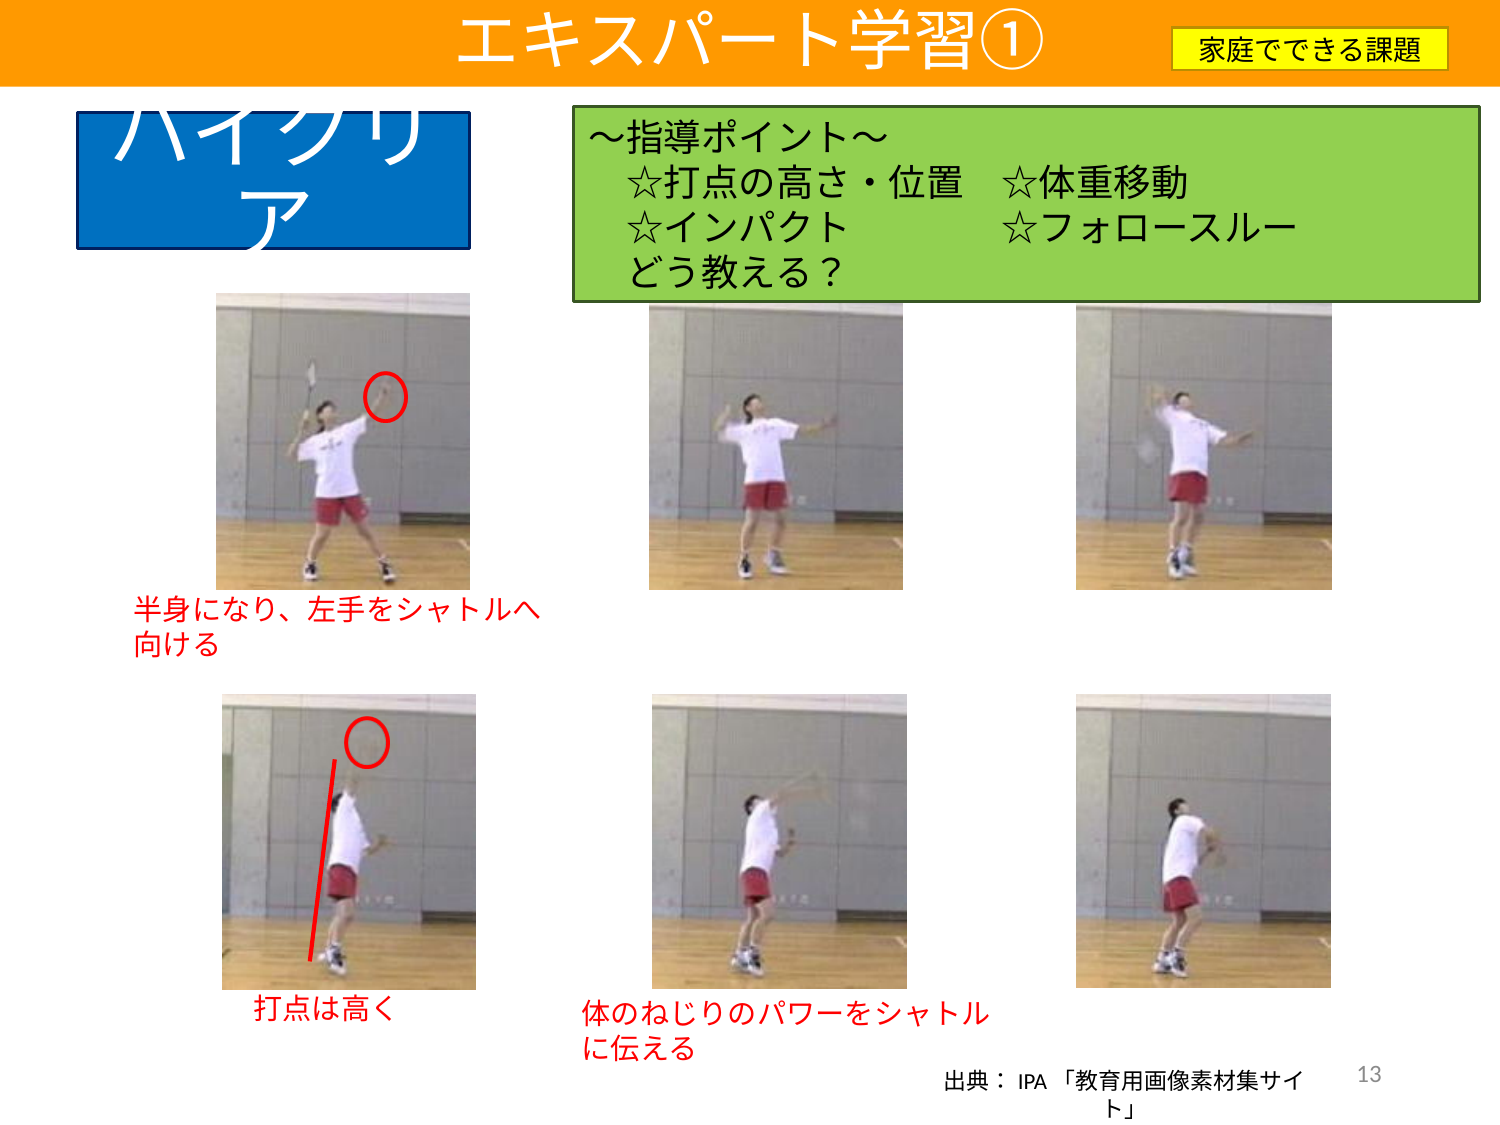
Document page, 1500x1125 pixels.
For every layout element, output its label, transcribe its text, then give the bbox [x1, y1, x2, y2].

text_box ～指導ポイント～ ☆打点の高さ・位置 ☆体重移動 ☆インパクト ☆フォロースルー どう教える？ [573, 106, 1480, 302]
text_box エキスパート学習① [0, 0, 1500, 87]
text_box 家庭でできる課題 [1171, 26, 1449, 71]
picture [1076, 694, 1331, 988]
text_box 出典：IPA「教育用画像素材集サイト」 [906, 1059, 1343, 1125]
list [652, 694, 906, 989]
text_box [222, 694, 476, 1034]
title ハイクリア [77, 112, 470, 249]
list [649, 293, 903, 590]
slide_number 13 [1059, 1042, 1397, 1103]
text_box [118, 293, 567, 635]
text_box 体のねじりのパワーをシャトルに伝える [566, 987, 1022, 1073]
picture [1076, 293, 1332, 590]
